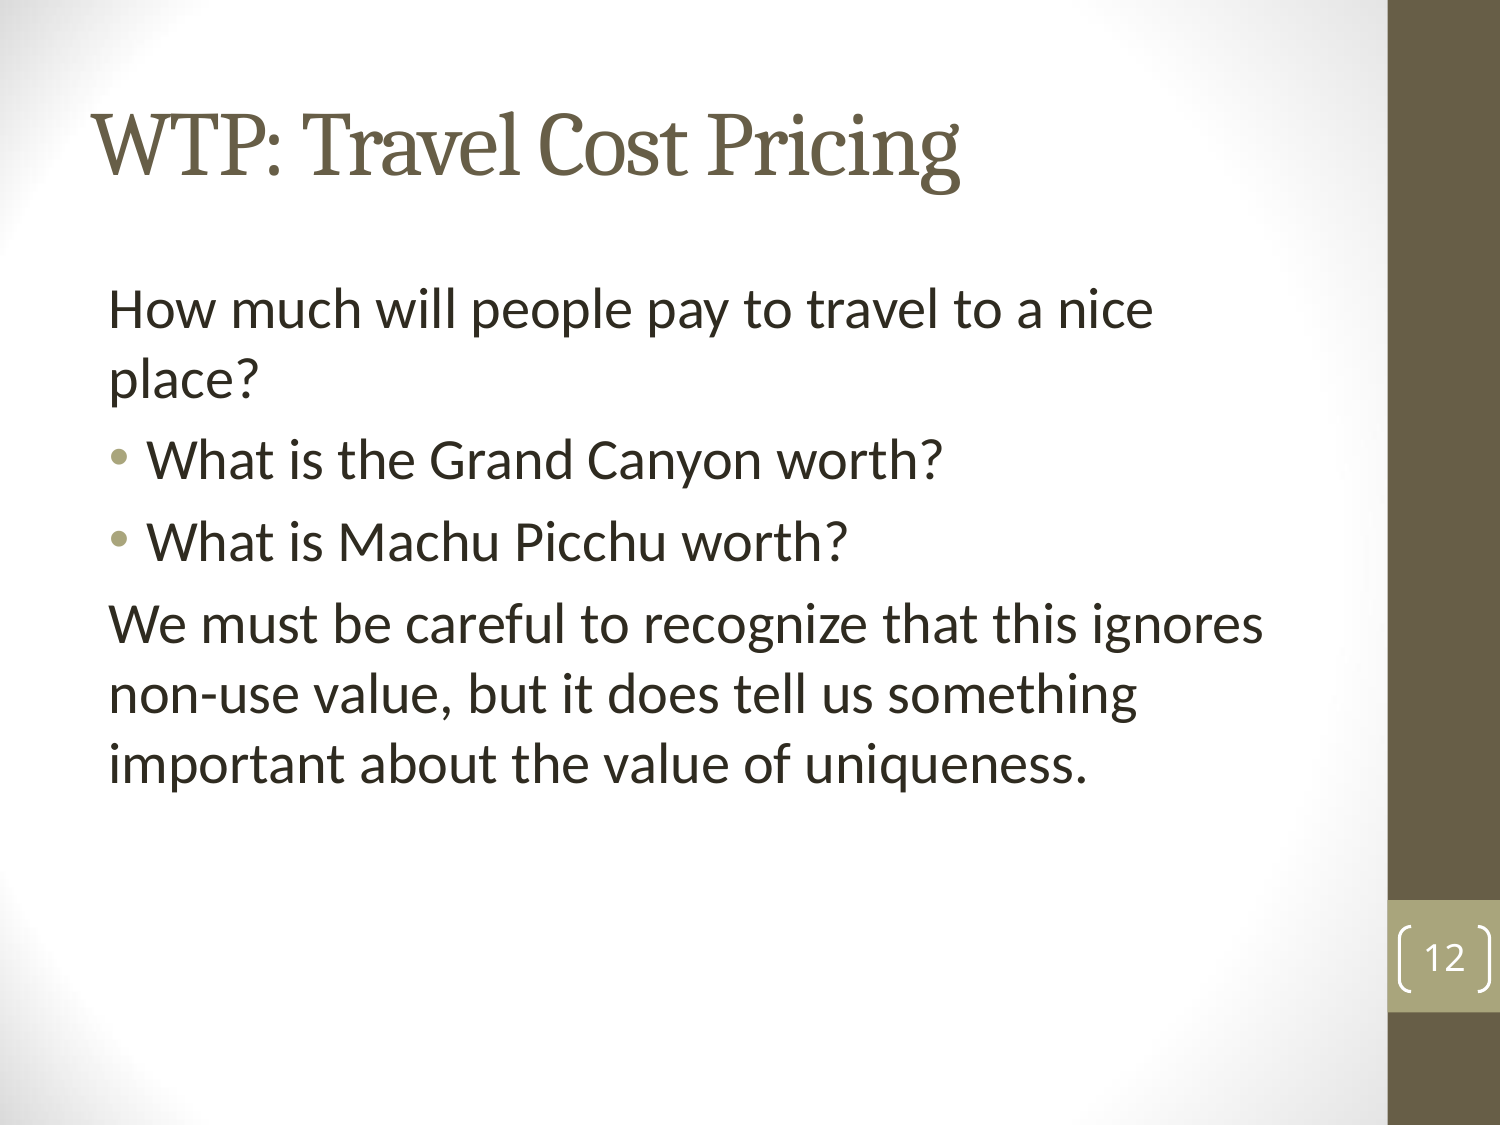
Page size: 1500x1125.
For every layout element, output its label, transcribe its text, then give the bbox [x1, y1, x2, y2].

list How much will people pay to travel to a nice place? What is the Grand Canyon worth? What is Machu Picchu worth? We must be careful to recognize that this ignores non-use value, but it does tell us something important about the value of uniqueness. [75, 262, 1325, 1050]
title WTP: Travel Cost Pricing [75, 45, 1325, 233]
picture [0, 0, 1387, 1125]
slide_number 12 [1397, 924, 1492, 994]
